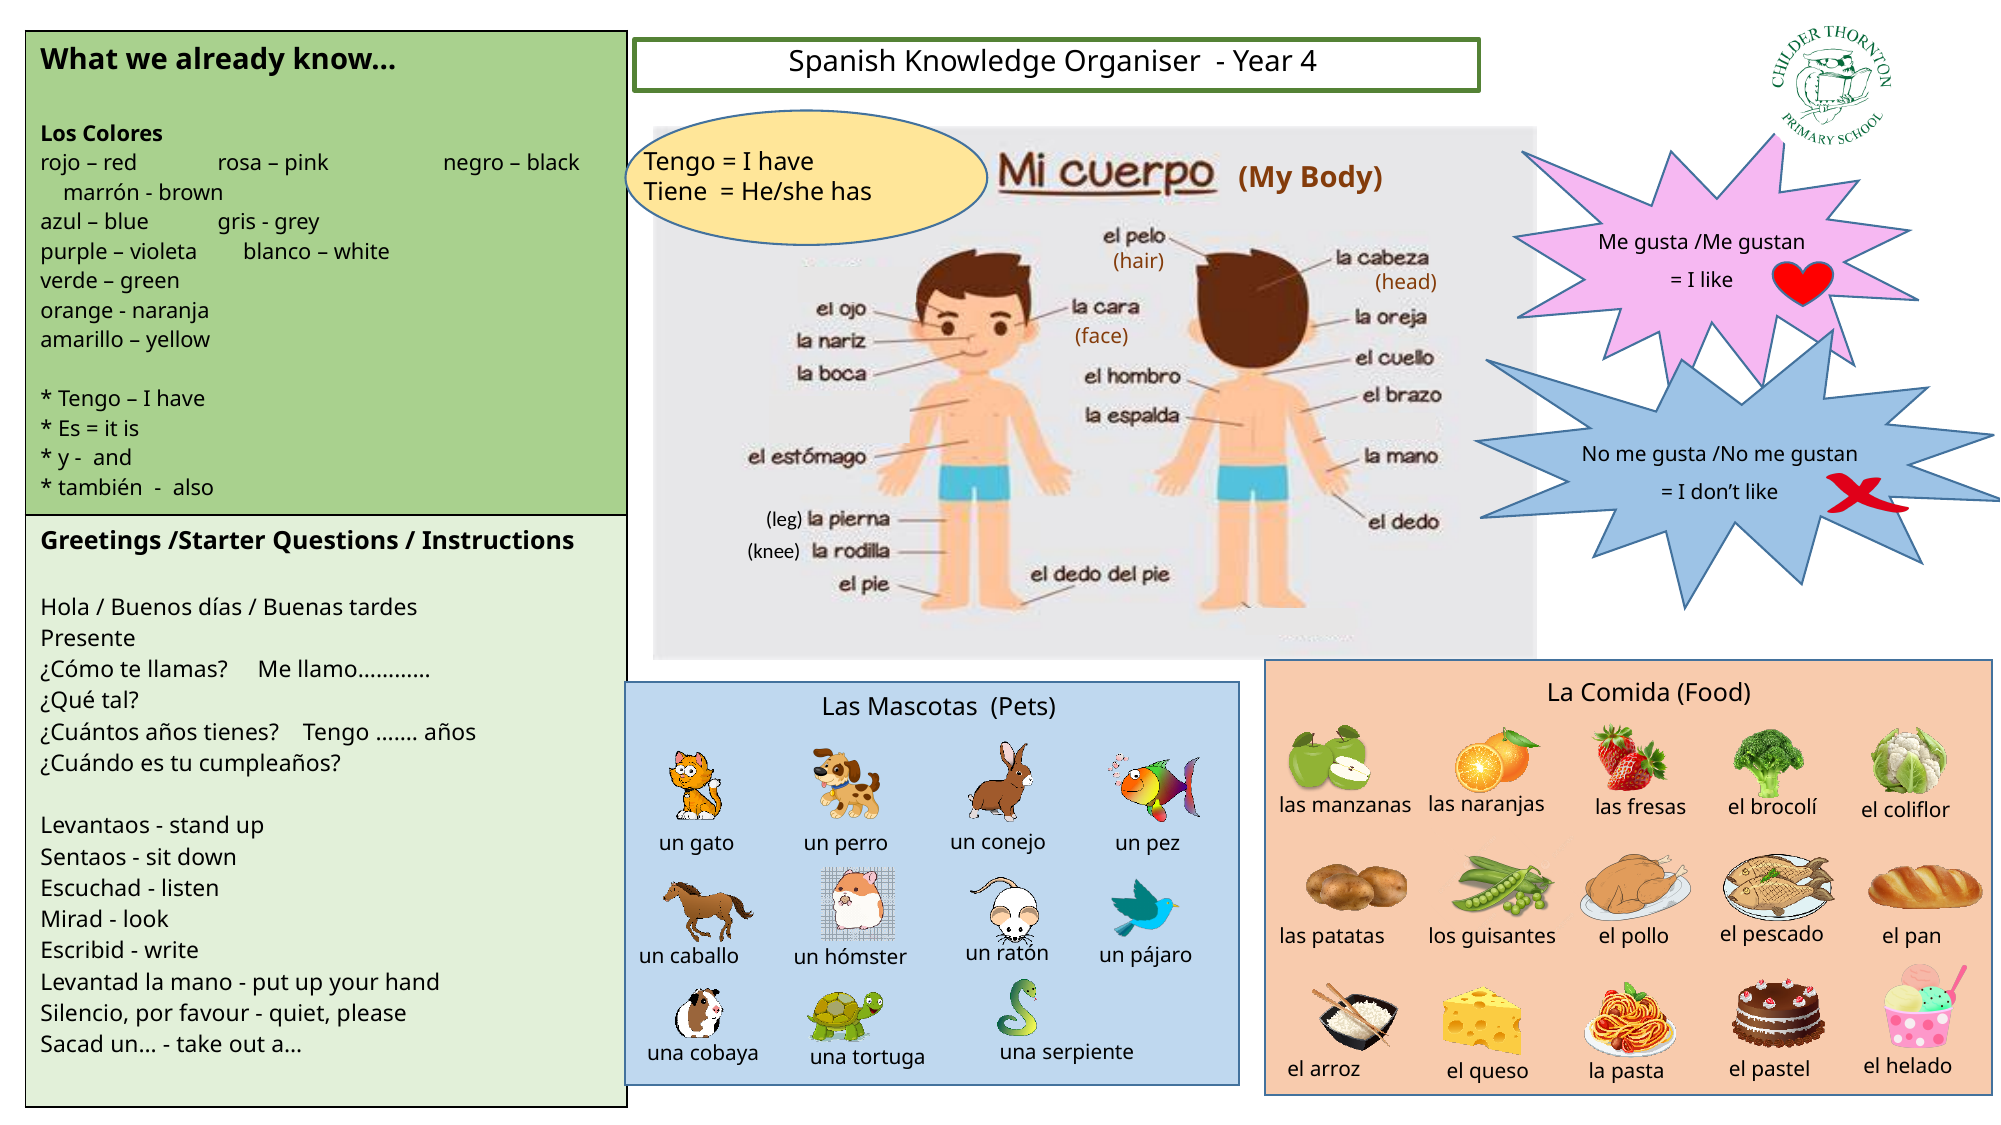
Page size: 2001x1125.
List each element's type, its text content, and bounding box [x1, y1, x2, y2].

text_box [1875, 297, 1920, 302]
text_box [624, 973, 1240, 1086]
picture [649, 739, 741, 831]
table_header What we already know… Los Colores rojo – red rosa – pink negro – black marrón - brown azul – blue gris - grey purple – violeta blanco – white verde – green orange - naranja amarillo – yellow * Tengo – I have * Es = it is * y - and * también - also [26, 32, 626, 514]
text_box las naranjas [1413, 783, 1576, 824]
text_box un gato [644, 822, 785, 863]
text_box [1537, 299, 1857, 387]
text_box No me gusta /No me gustan = I don’t like [1537, 421, 2000, 511]
picture [812, 747, 881, 820]
picture [1732, 725, 1806, 799]
text_box el pan [1867, 915, 2000, 955]
picture [965, 737, 1034, 826]
text_box Tengo = I have Tiene = He/she has [628, 137, 653, 213]
text_box las manzanas [1264, 784, 1413, 824]
picture [1311, 981, 1399, 1052]
text_box una tortuga [794, 1036, 986, 1077]
text_box el pescado [1705, 913, 1868, 953]
text_box los guisantes [1413, 915, 1583, 955]
picture [1731, 978, 1825, 1049]
picture [1443, 986, 1521, 1056]
picture [653, 126, 1537, 660]
picture [1723, 854, 1835, 921]
text_box el helado [1848, 1044, 2000, 1085]
text_box un pez [1100, 822, 1233, 863]
picture [1583, 714, 1679, 809]
picture [1757, 11, 1906, 160]
text_box un ratón [950, 932, 1110, 973]
text_box [1771, 261, 1835, 308]
text_box el queso [1431, 1050, 1595, 1091]
picture [1109, 873, 1181, 945]
text_box un perro [788, 822, 941, 863]
picture [821, 867, 895, 941]
text_box un pájaro [1084, 934, 1251, 974]
picture [663, 881, 754, 942]
picture [1283, 725, 1371, 796]
picture [1429, 826, 1691, 935]
text_box [687, 109, 926, 126]
text_box La Comida (Food) [1513, 669, 1786, 714]
picture [807, 992, 883, 1042]
text_box el coliflor [1846, 788, 1984, 829]
text_box [1537, 327, 1931, 421]
text_box un hómster [778, 935, 961, 976]
picture [1108, 753, 1200, 822]
table_cell Greetings /Starter Questions / Instructions Hola / Buenos días / Buenas tardes Presente ¿Cómo te llamas? Me llamo………… ¿Qué tal? ¿Cuántos años tienes? Tengo ……. años ¿Cuándo es tu cumpleaños? Levantaos - stand up Sentaos - sit down Escuchad - listen Mirad - look Escribid - write Levantad la mano - put up your hand Silencio, por favour - quiet, please Sacad un… - take out a… [26, 516, 626, 1106]
picture [1883, 964, 1967, 1049]
text_box una serpiente [984, 1031, 1199, 1072]
text_box [1591, 511, 1925, 611]
text_box [624, 164, 628, 192]
picture [1582, 980, 1678, 1059]
text_box el pastel [1714, 1048, 1877, 1088]
picture [1304, 863, 1409, 911]
text_box un caballo [624, 934, 803, 975]
text_box una cobaya [632, 1032, 807, 1073]
text_box [1537, 511, 1610, 516]
text_box la pasta [1573, 1050, 1737, 1090]
picture [1826, 473, 1909, 513]
text_box las fresas [1580, 785, 1724, 826]
text_box un conejo [935, 820, 1108, 861]
text_box el arroz [1272, 1048, 1436, 1088]
picture [1870, 726, 1947, 795]
text_box el brocolí [1713, 786, 1854, 826]
text_box [624, 681, 1240, 935]
text_box las patatas [1264, 915, 1428, 956]
text_box [1264, 659, 1993, 1096]
text_box Me gusta /Me gustan = I like [1537, 209, 1916, 299]
picture [970, 877, 1039, 945]
picture [675, 988, 724, 1039]
text_box el pollo [1583, 914, 1694, 955]
text_box Spanish Knowledge Organiser - Year 4 [634, 39, 1480, 91]
picture [1867, 863, 1984, 910]
text_box [1537, 149, 1862, 209]
text_box Las Mascotas (Pets) [782, 683, 1096, 729]
picture [997, 979, 1037, 1036]
picture [1454, 726, 1541, 793]
